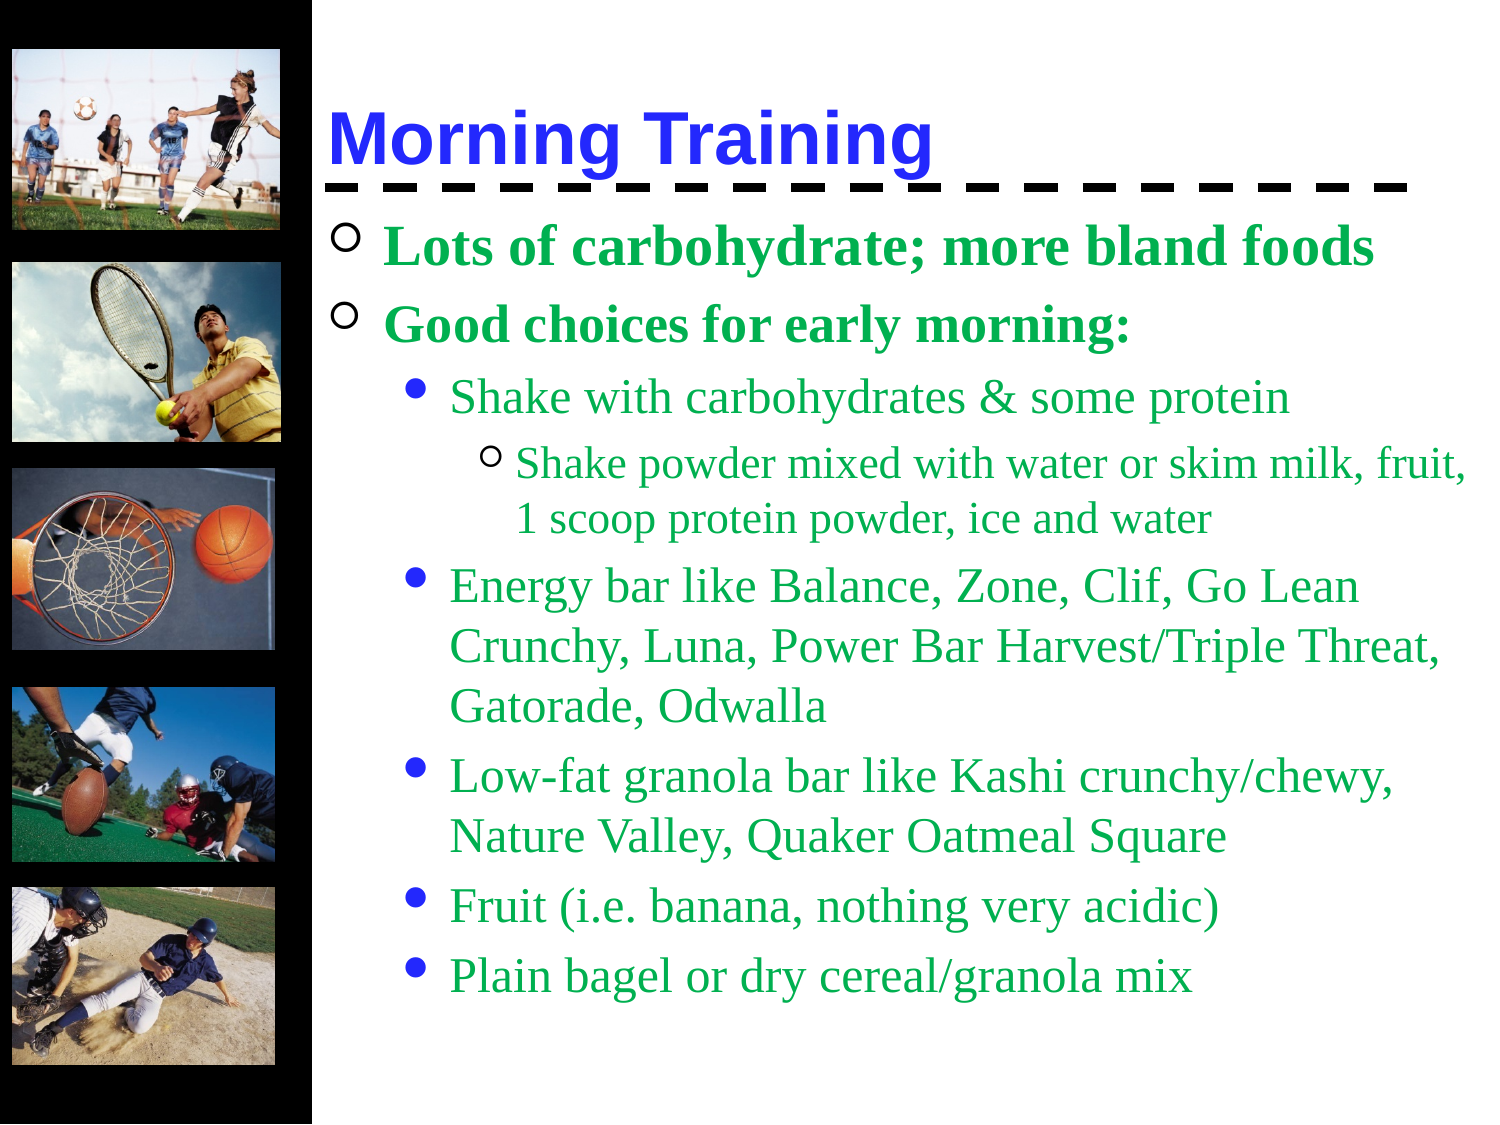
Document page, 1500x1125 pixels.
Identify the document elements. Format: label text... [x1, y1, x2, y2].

picture [12, 262, 281, 442]
picture [12, 687, 275, 862]
picture [12, 887, 275, 1065]
picture [12, 49, 280, 230]
picture [12, 468, 275, 650]
title Morning Training [312, 0, 1425, 188]
list Lots of carbohydrate; more bland foods Good choices for early morning: Shake with carbohydrates & some protein Shake powder mixed with water or skim milk, fruit, 1 scoop protein powder, ice and water Energy bar like Balance, Zone, Clif, Go Lean Crunchy, Luna, Power Bar Harvest/Triple Threat, Gatorade, Odwalla Low-fat granola bar like Kashi crunchy/chewy, Nature Valley, Quaker Oatmeal Square Fruit (i.e. banana, nothing very acidic) Plain bagel or dry cereal/granola mix [312, 199, 1500, 1096]
